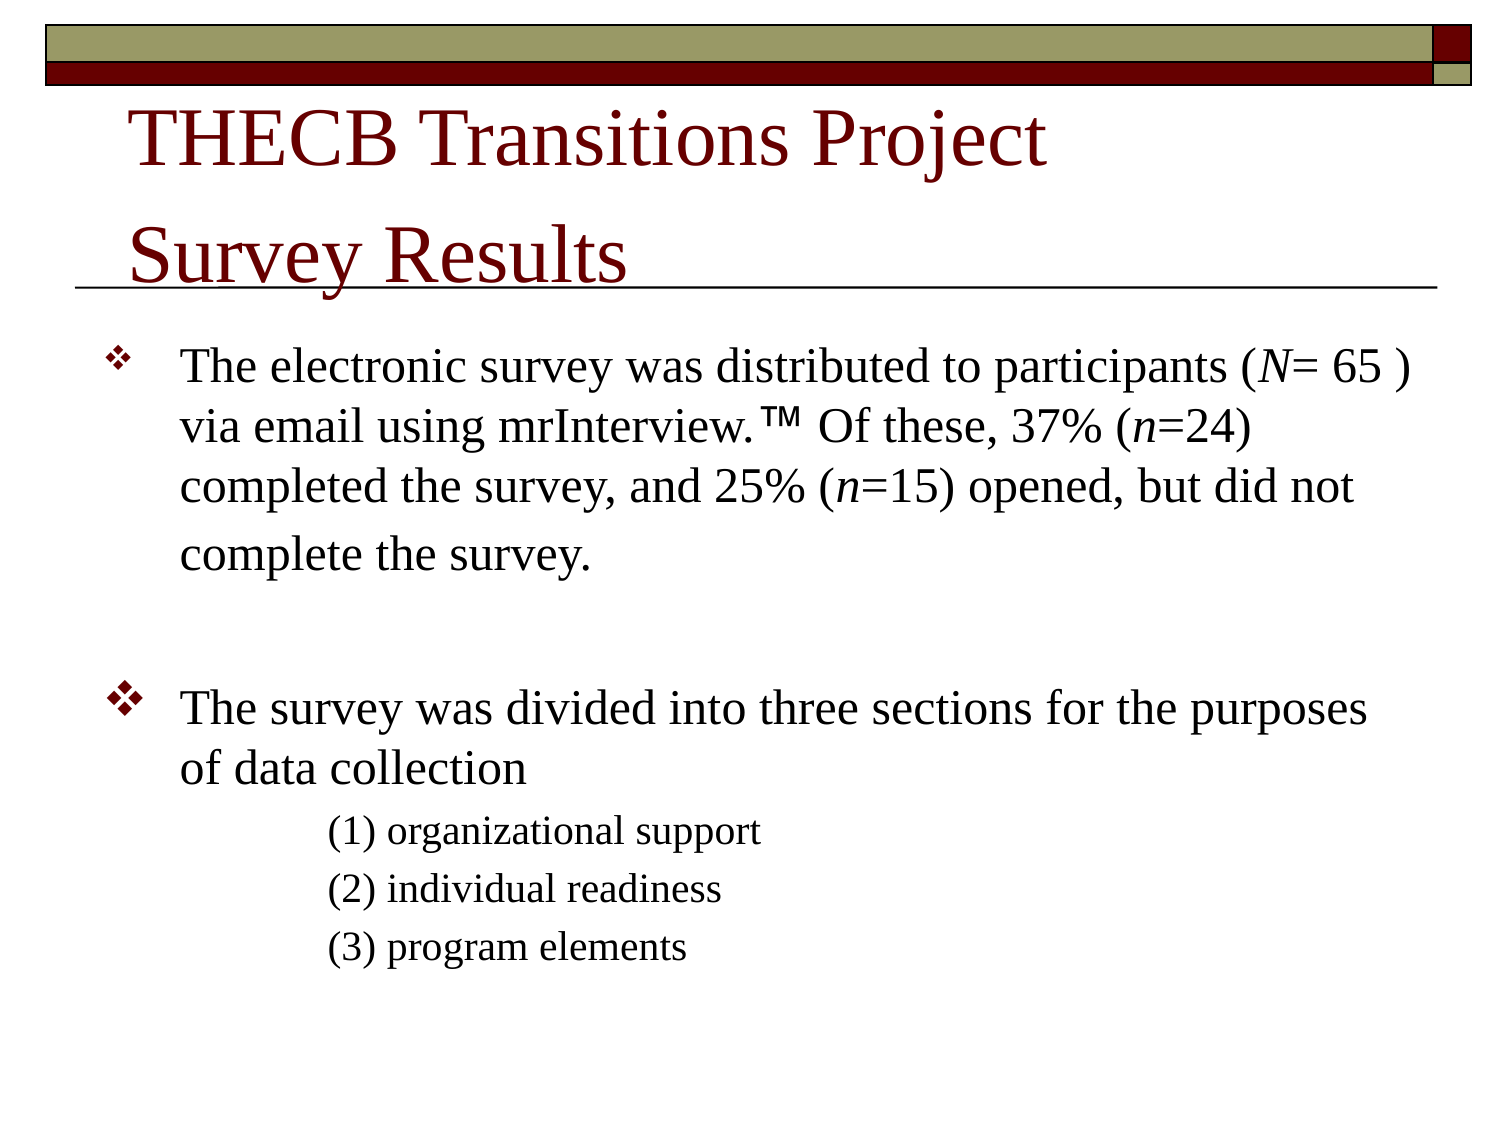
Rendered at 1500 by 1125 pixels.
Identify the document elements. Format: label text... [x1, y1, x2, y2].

text_box THECB Transitions Project Survey Results [112, 75, 1375, 407]
list The electronic survey was distributed to participants (N= 65 ) via email using mrInterview. Of these, 37% (n=24) completed the survey, and 25% (n=15) opened, but did not complete the survey. The survey was divided into three sections for the purposes of data collection (1) organizational support (2) individual readiness (3) program elements [87, 324, 1438, 1031]
